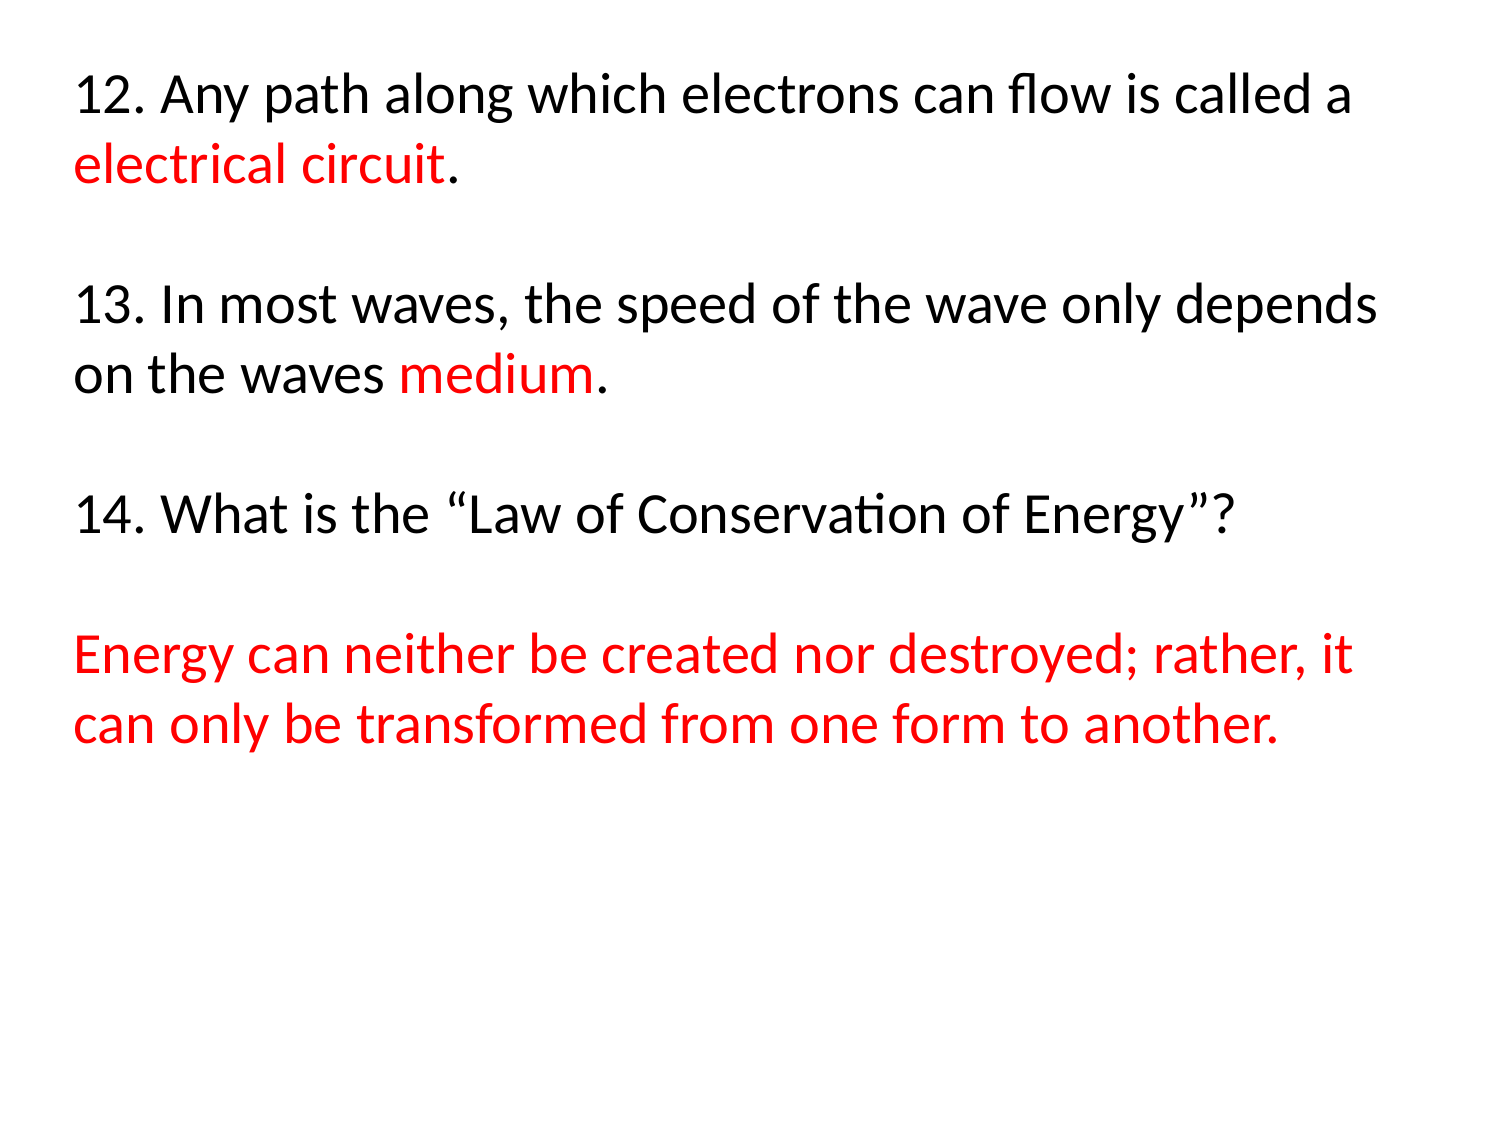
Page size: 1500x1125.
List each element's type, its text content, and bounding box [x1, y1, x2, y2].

text_box 12. Any path along which electrons can flow is called a electrical circuit. 13. In most waves, the speed of the wave only depends on the waves medium. 14. What is the “Law of Conservation of Energy”? Energy can neither be created nor destroyed; rather, it can only be transformed from one form to another. [58, 48, 1443, 763]
